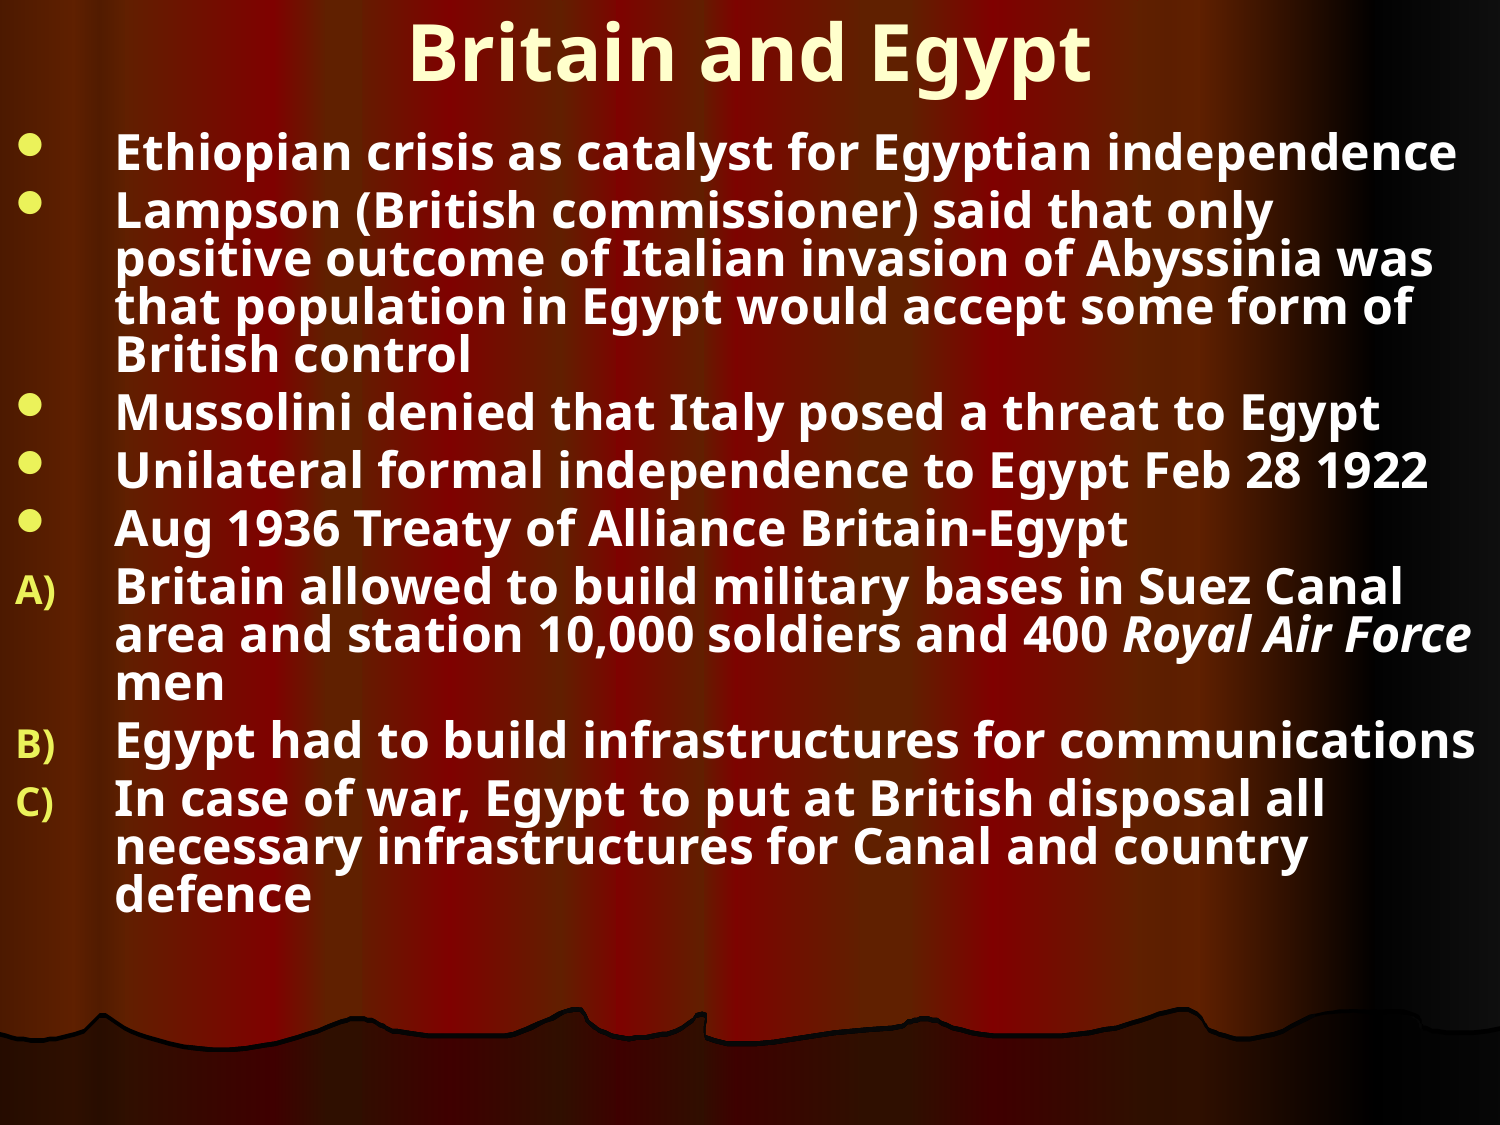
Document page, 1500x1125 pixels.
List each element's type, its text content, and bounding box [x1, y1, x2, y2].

list Ethiopian crisis as catalyst for Egyptian independence Lampson (British commissioner) said that only positive outcome of Italian invasion of Abyssinia was that population in Egypt would accept some form of British control Mussolini denied that Italy posed a threat to Egypt Unilateral formal independence to Egypt Feb 28 1922 Aug 1936 Treaty of Alliance Britain-Egypt Britain allowed to build military bases in Suez Canal area and station 10,000 soldiers and 400 Royal Air Force men Egypt had to build infrastructures for communications In case of war, Egypt to put at British disposal all necessary infrastructures for Canal and country defence [0, 125, 1500, 1125]
title Britain and Egypt [0, 0, 1500, 100]
